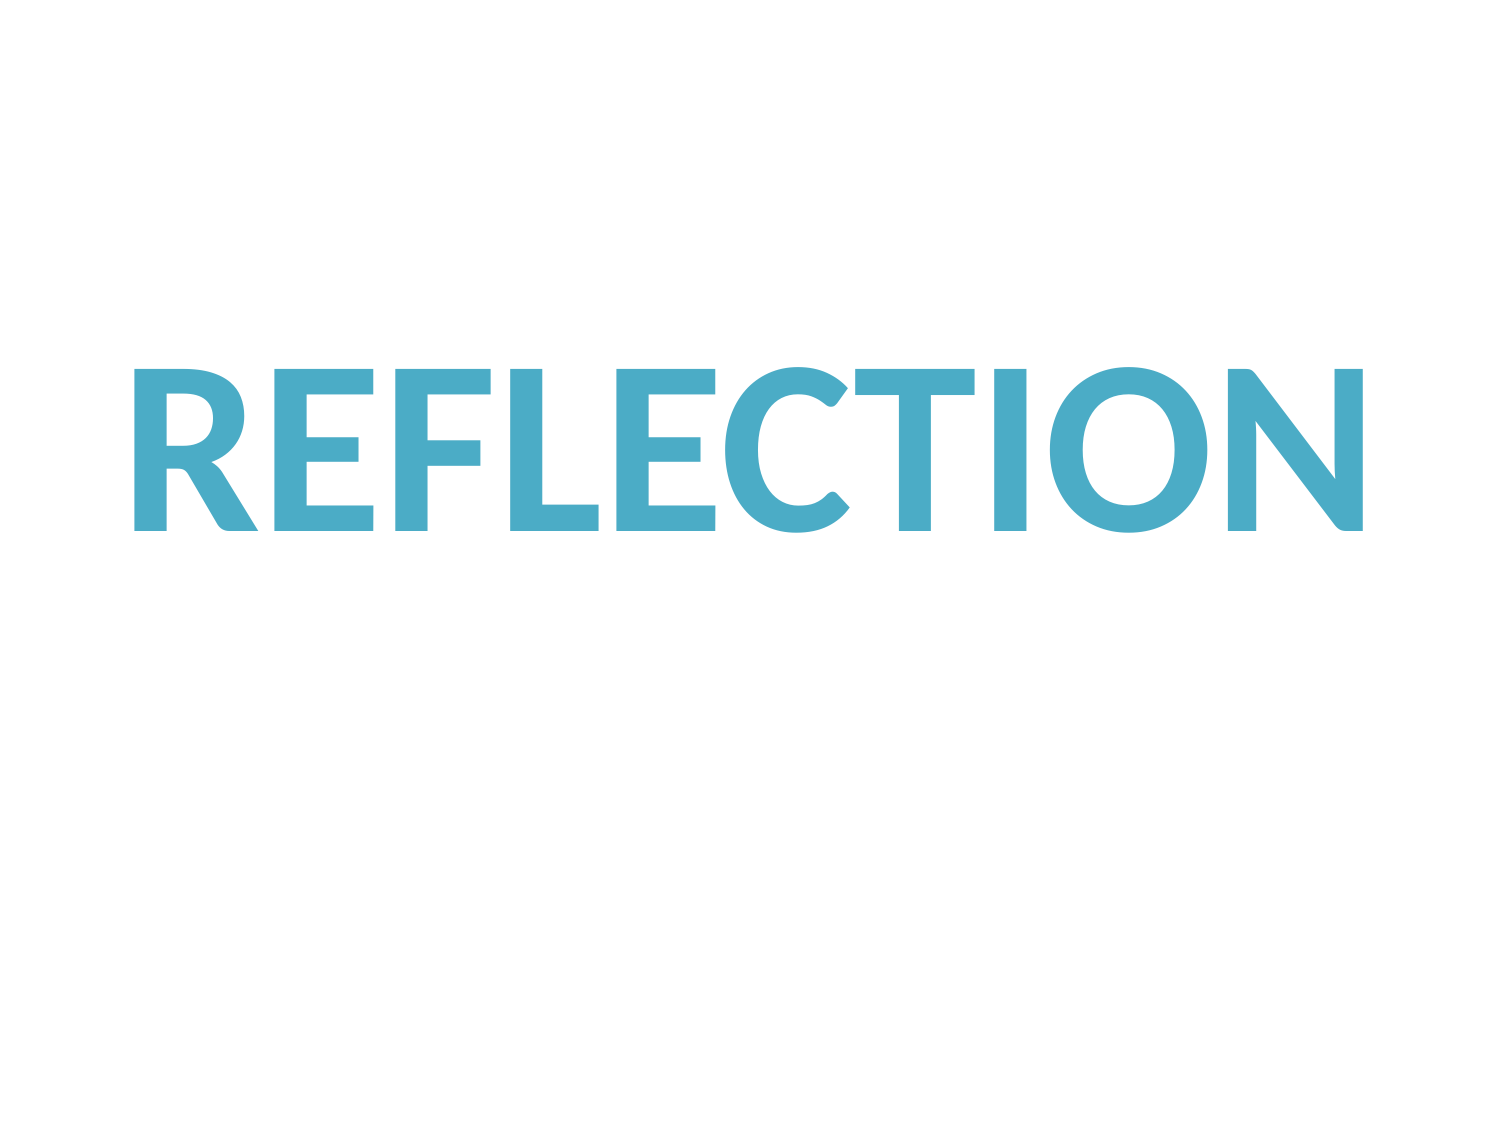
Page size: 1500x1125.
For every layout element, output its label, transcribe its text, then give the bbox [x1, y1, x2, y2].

title REFLECTION [75, 337, 1425, 525]
